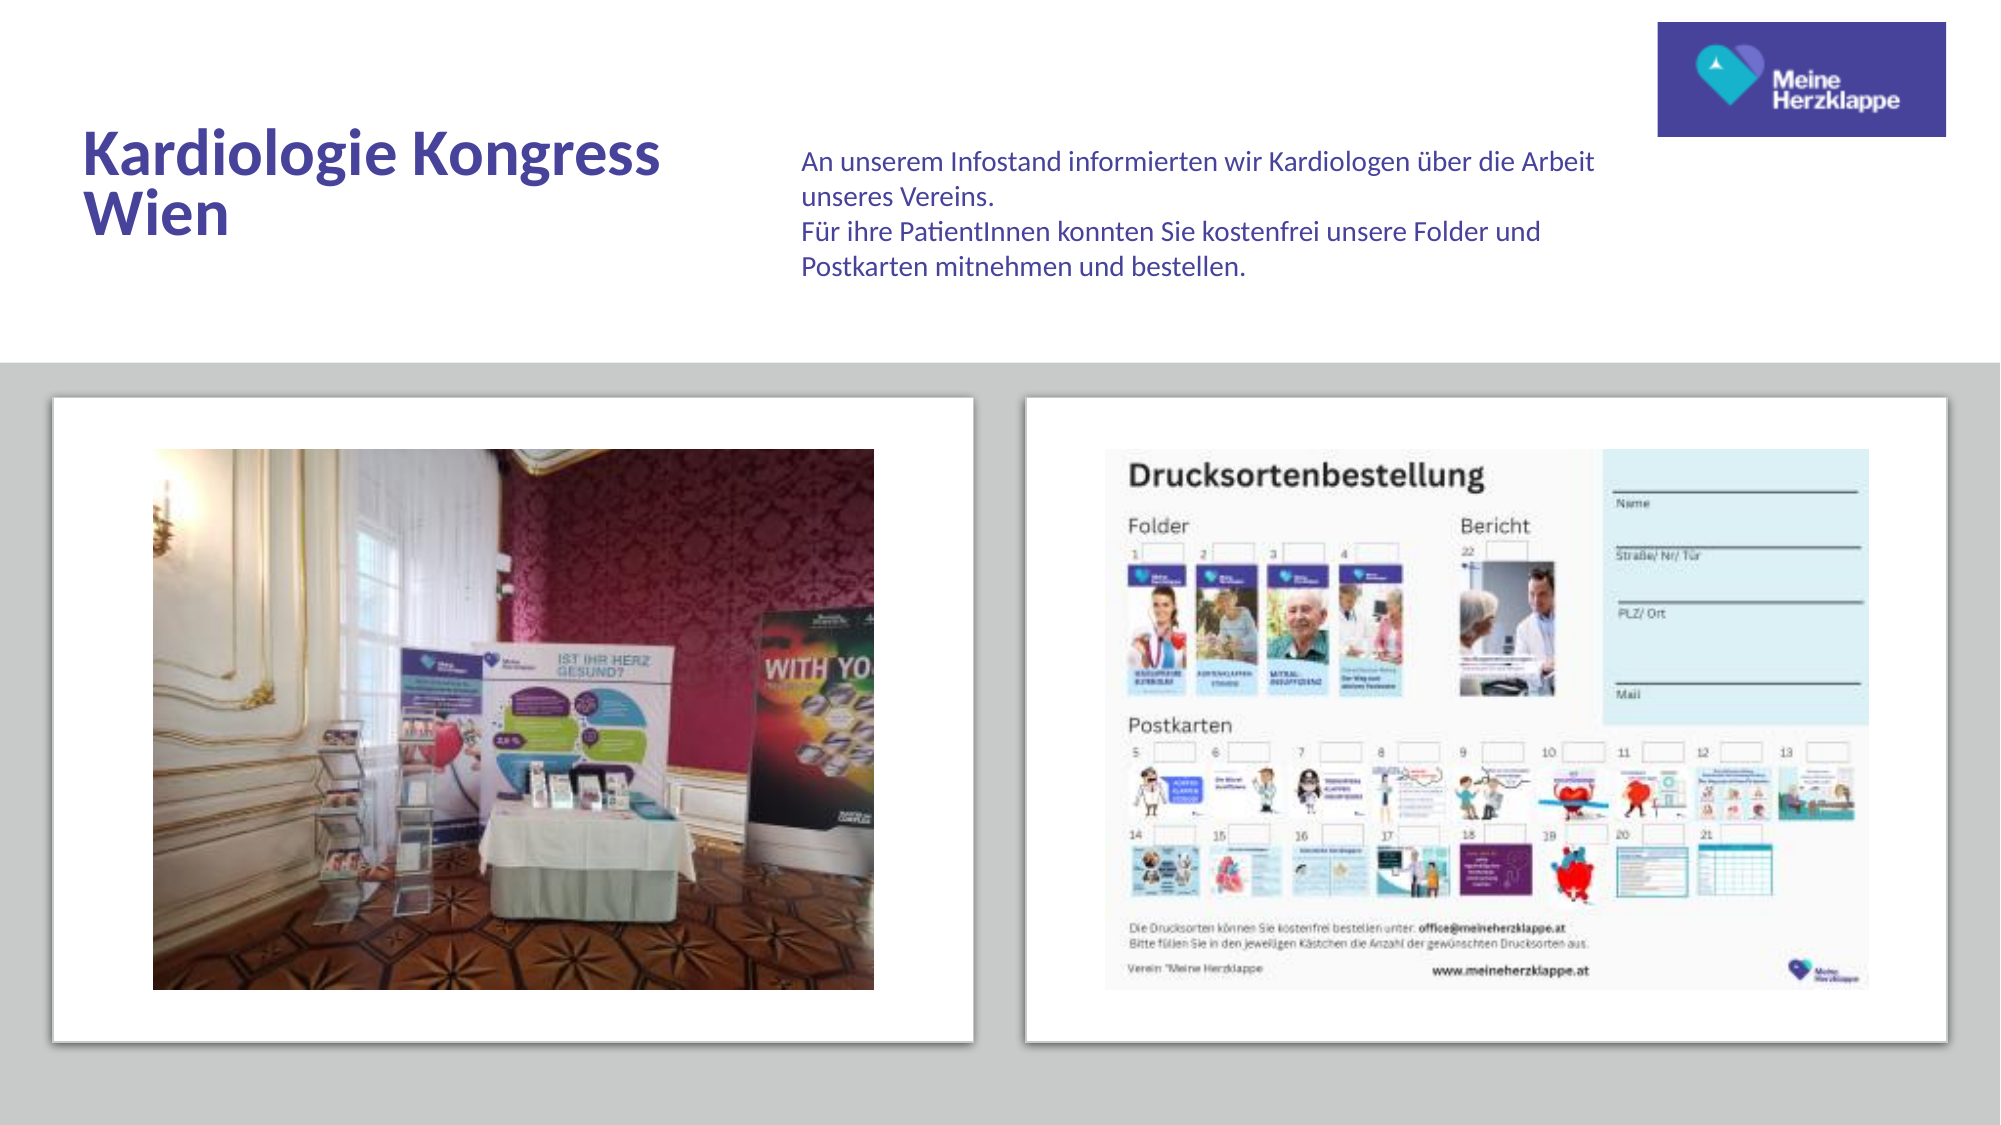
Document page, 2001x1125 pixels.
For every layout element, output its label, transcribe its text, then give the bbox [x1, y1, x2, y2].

text_box [1025, 396, 1948, 1043]
text_box Kardiologie Kongress Wien [68, 55, 701, 319]
text_box [52, 396, 975, 1043]
text_box [0, 362, 2000, 1125]
text_box An unserem Infostand informierten wir Kardiologen über die Arbeit unseres Vereins. Für ihre PatientInnen konnten Sie kostenfrei unsere Folder und Postkarten mitnehmen und bestellen. [786, 135, 1646, 290]
picture [1105, 449, 1869, 990]
picture [1657, 22, 1947, 137]
picture [153, 449, 874, 990]
